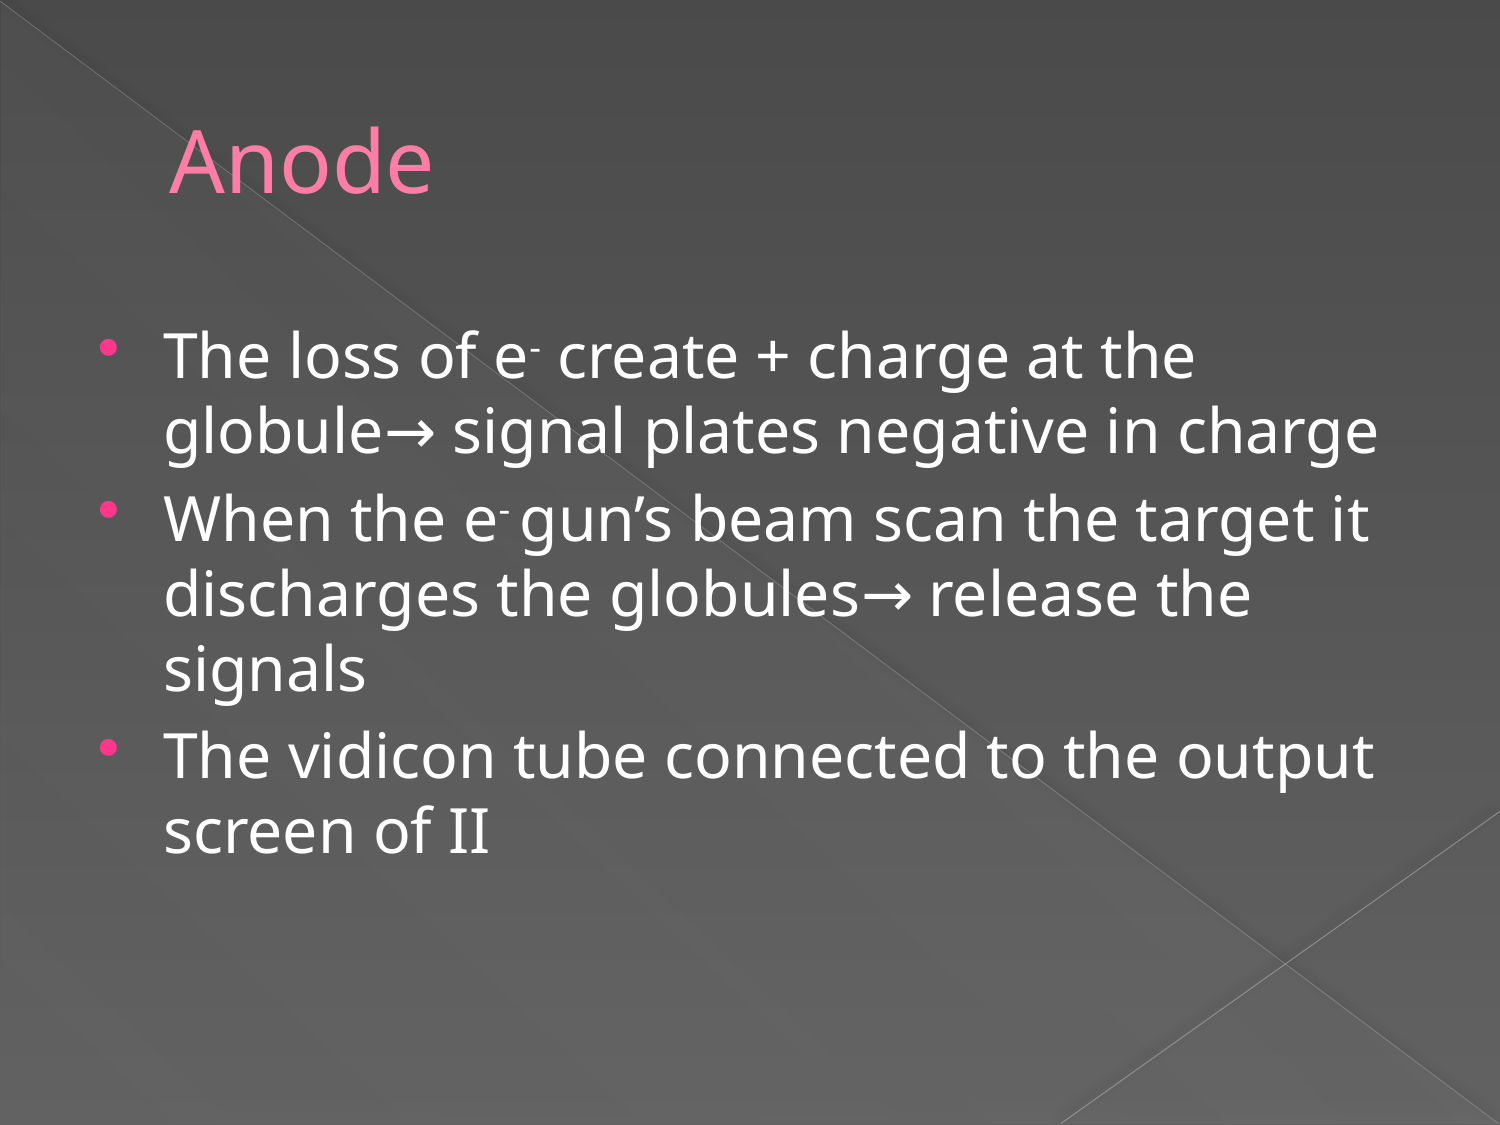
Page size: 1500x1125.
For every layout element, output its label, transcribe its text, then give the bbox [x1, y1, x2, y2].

list The loss of e- create + charge at the globule→ signal plates negative in charge When the e- gun’s beam scan the target it discharges the globules→ release the signals The vidicon tube connected to the output screen of II [75, 308, 1425, 1059]
title Anode [75, 43, 1425, 274]
